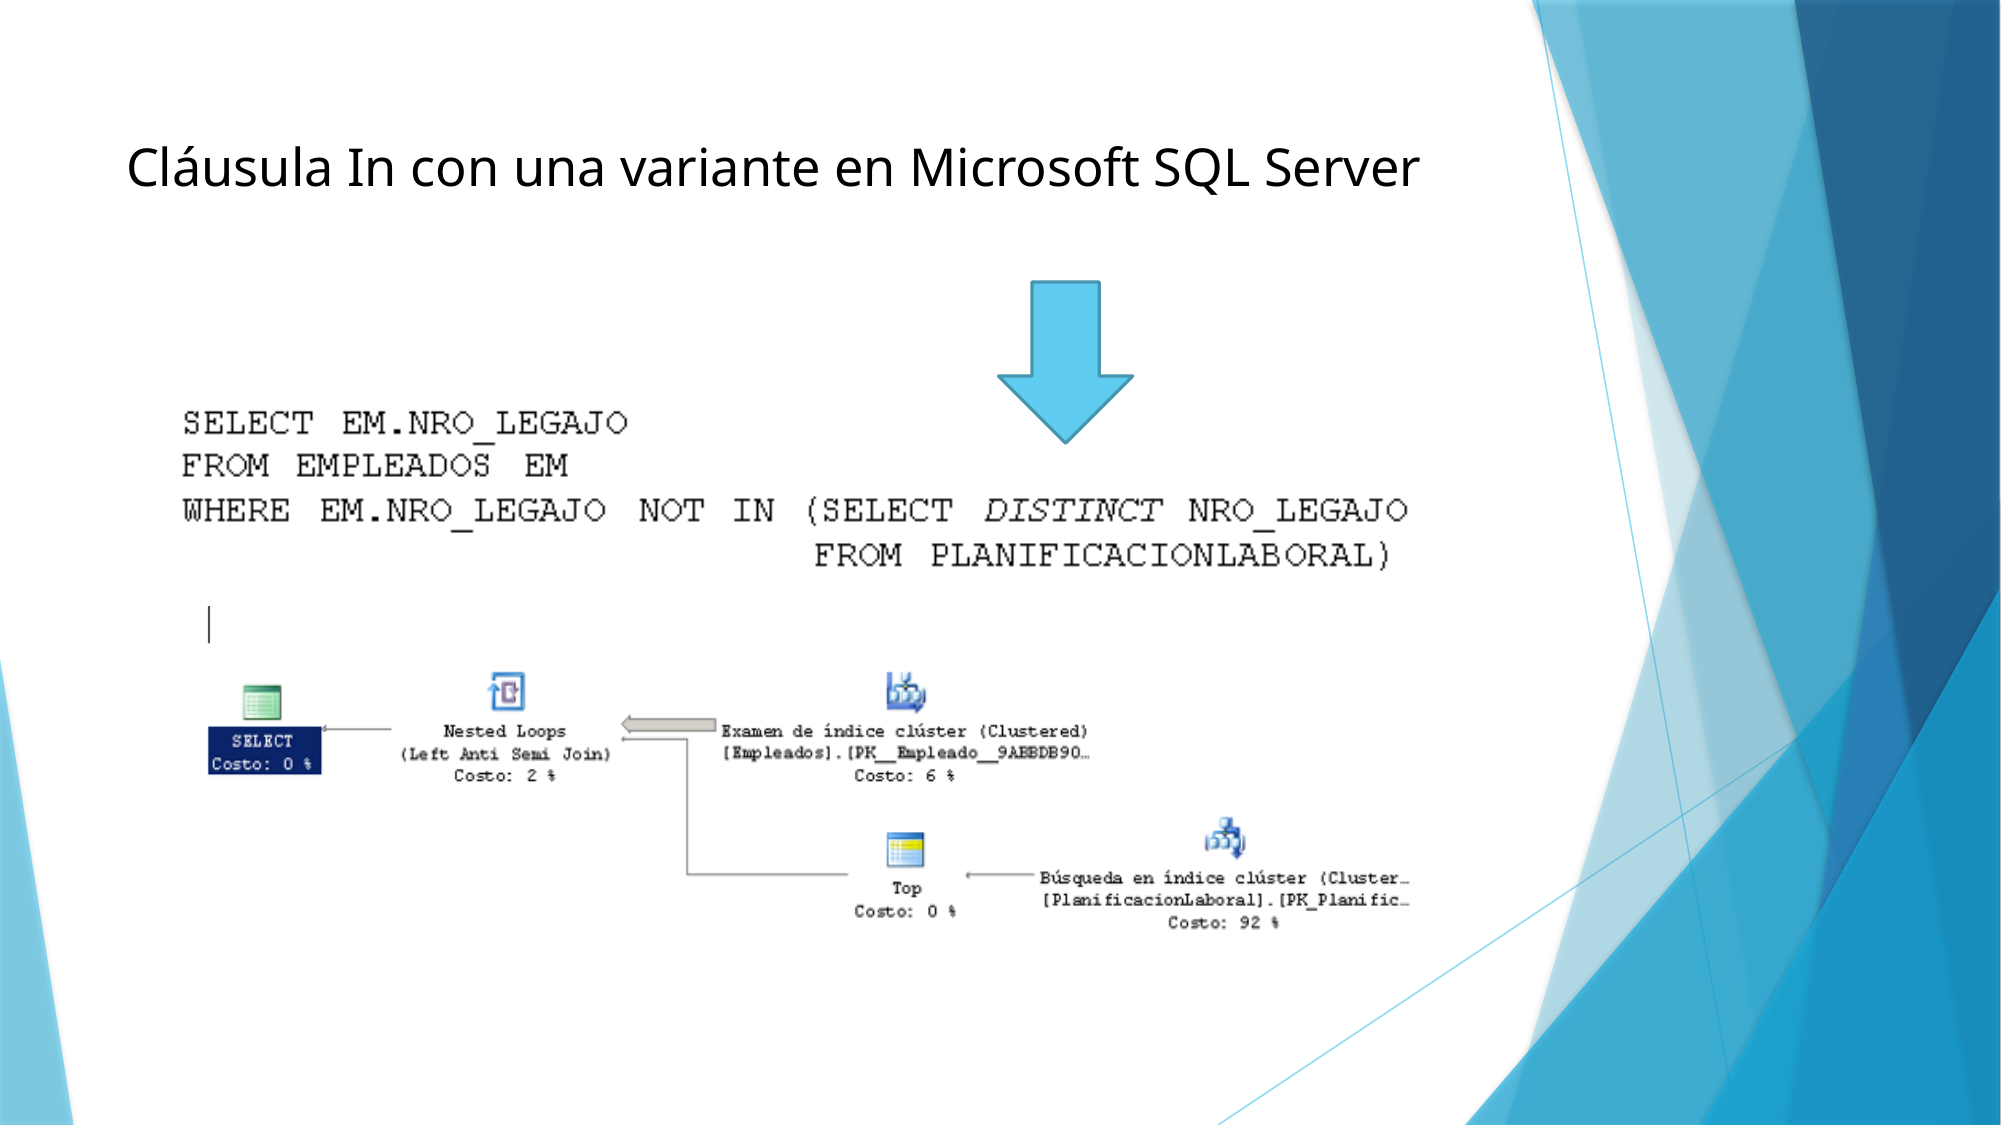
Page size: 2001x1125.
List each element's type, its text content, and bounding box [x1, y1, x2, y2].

title Cláusula In con una variante en Microsoft SQL Server [111, 99, 1522, 231]
picture [110, 338, 1582, 953]
text_box [1030, 280, 1101, 337]
